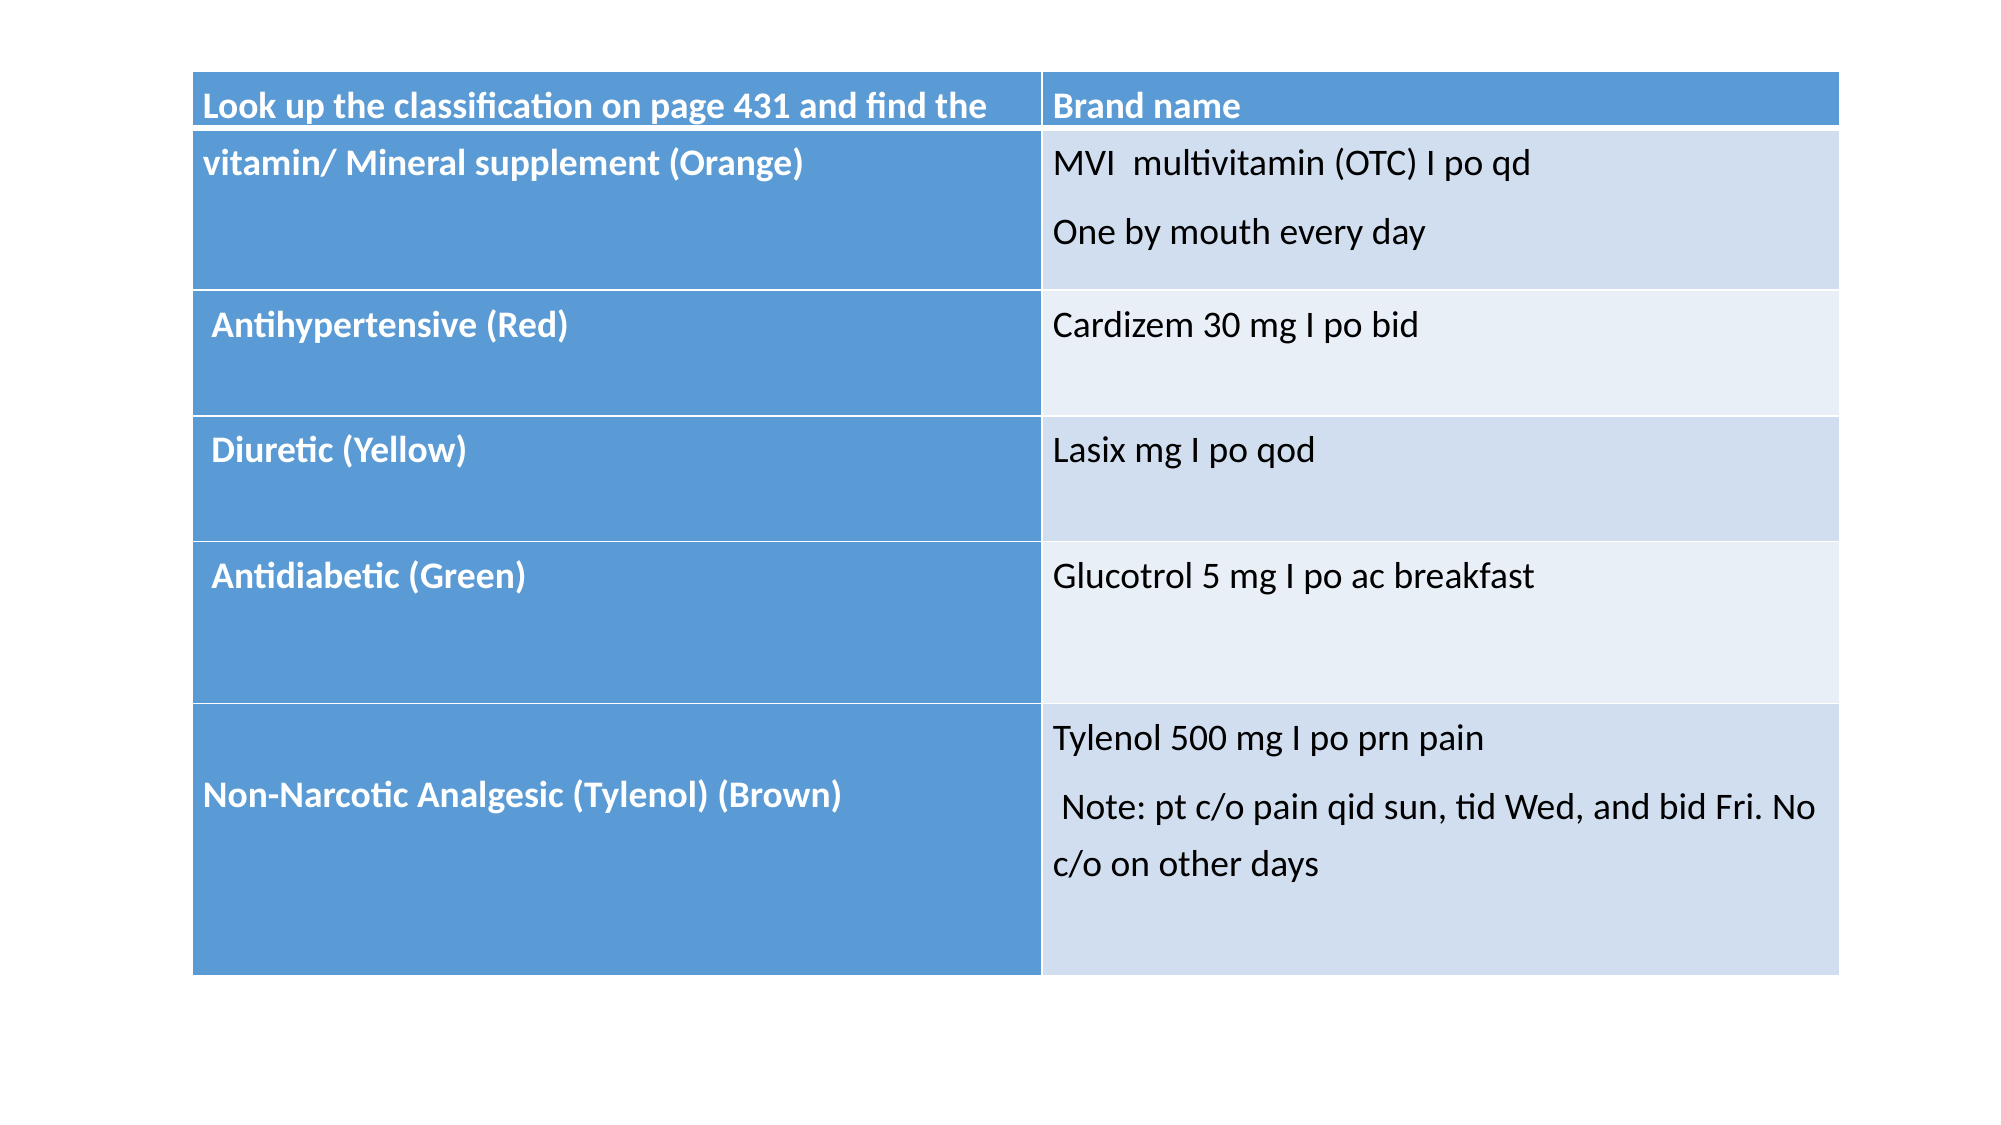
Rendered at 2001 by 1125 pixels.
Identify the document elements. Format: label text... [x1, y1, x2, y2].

table_cell vitamin/ Mineral supplement (Orange) [193, 131, 1041, 289]
table_header Brand name [1043, 72, 1839, 125]
table_cell Diuretic (Yellow) [193, 417, 1041, 541]
table_cell Lasix mg I po qod [1043, 417, 1839, 541]
table_cell Glucotrol 5 mg I po ac breakfast [1043, 542, 1839, 703]
table_cell Non-Narcotic Analgesic (Tylenol) (Brown) [193, 704, 1041, 975]
table_cell MVI multivitamin (OTC) I po qd One by mouth every day [1043, 131, 1839, 289]
table_header Look up the classification on page 431 and find the [193, 72, 1041, 125]
table_cell Antidiabetic (Green) [193, 542, 1041, 703]
table_cell Tylenol 500 mg I po prn pain Note: pt c/o pain qid sun, tid Wed, and bid Fri. No c/o on other days [1043, 704, 1839, 975]
table_cell Cardizem 30 mg I po bid [1043, 291, 1839, 415]
table_cell Antihypertensive (Red) [193, 291, 1041, 415]
